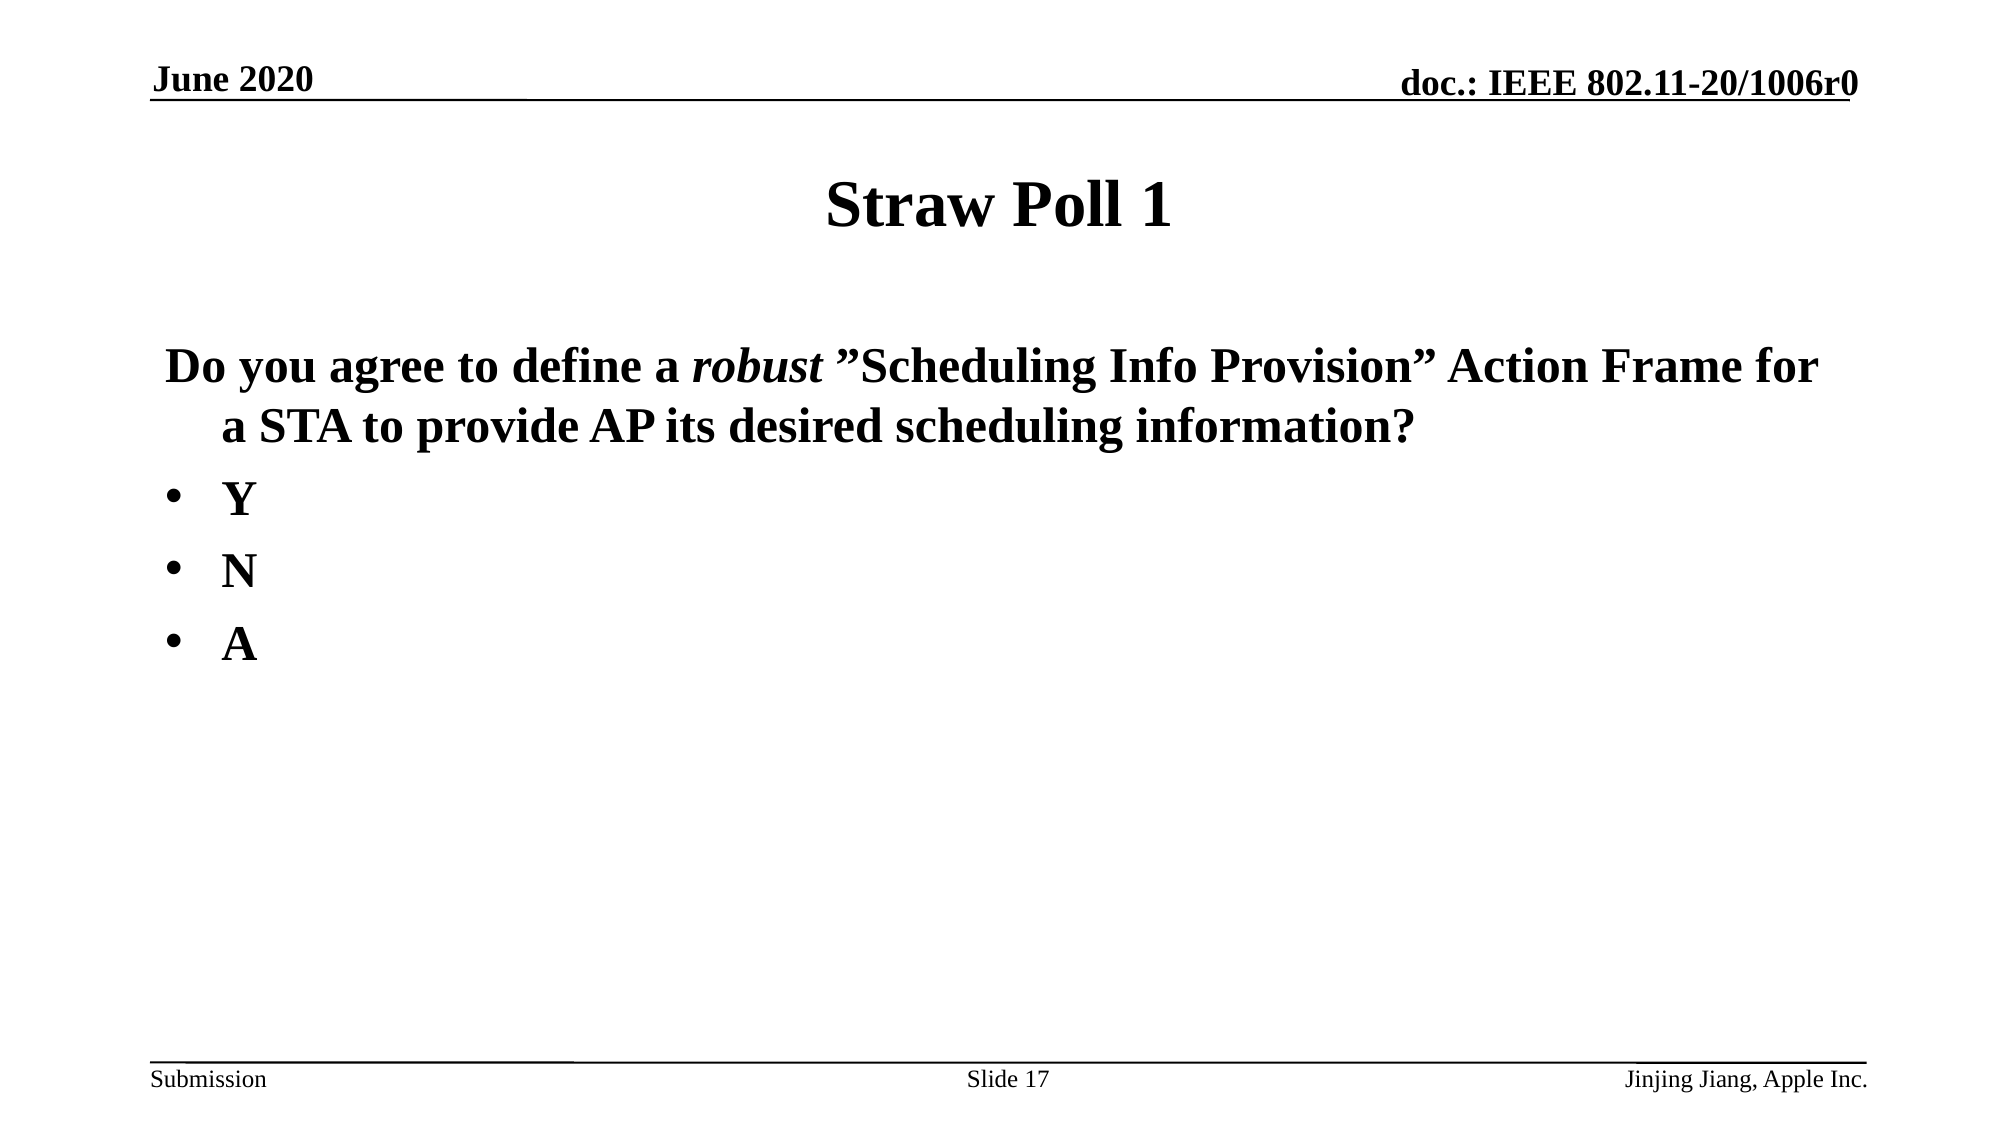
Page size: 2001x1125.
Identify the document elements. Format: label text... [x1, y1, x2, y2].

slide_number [152, 54, 563, 100]
footer Jinjing Jiang, Apple Inc. [1171, 1061, 1869, 1093]
slide_number Slide 17 [950, 1061, 1067, 1123]
list Do you agree to define a robust ”Scheduling Info Provision” Action Frame for a STA to provide AP its desired scheduling information? Y N A [149, 324, 1850, 1000]
title Straw Poll 1 [149, 112, 1850, 288]
